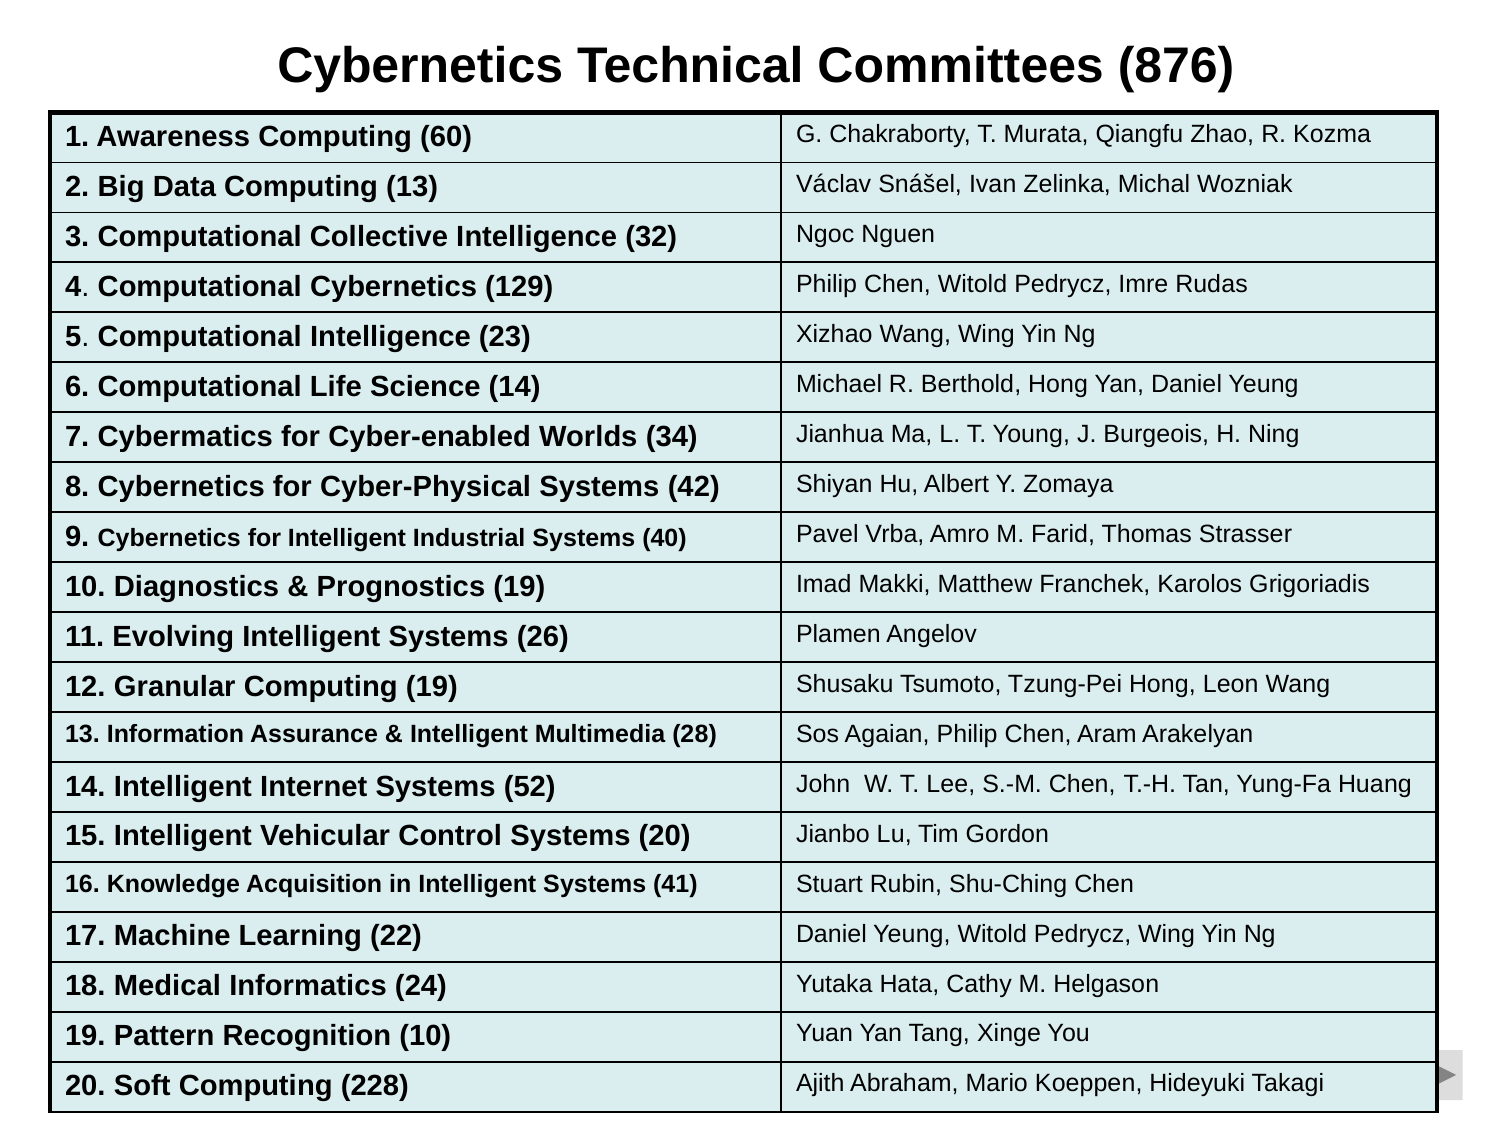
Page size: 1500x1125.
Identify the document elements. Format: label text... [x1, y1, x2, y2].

table_cell John W. T. Lee, S.-M. Chen, T.-H. Tan, Yung-Fa Huang [782, 763, 1435, 811]
table_cell Yutaka Hata, Cathy M. Helgason [782, 963, 1435, 1011]
table_header G. Chakraborty, T. Murata, Qiangfu Zhao, R. Kozma [782, 115, 1435, 162]
table_cell Shiyan Hu, Albert Y. Zomaya [782, 463, 1435, 511]
table_cell Ajith Abraham, Mario Koeppen, Hideyuki Takagi [782, 1063, 1435, 1111]
table_cell Plamen Angelov [782, 613, 1435, 661]
table_cell Philip Chen, Witold Pedrycz, Imre Rudas [782, 263, 1435, 311]
table_cell Václav Snášel, Ivan Zelinka, Michal Wozniak [782, 163, 1435, 212]
text_box [1439, 1050, 1463, 1101]
table_cell 3. Computational Collective Intelligence (32) [52, 213, 780, 261]
table_cell 2. Big Data Computing (13) [52, 163, 780, 212]
table_cell 7. Cybermatics for Cyber-enabled Worlds (34) [52, 413, 780, 461]
table_cell Shusaku Tsumoto, Tzung-Pei Hong, Leon Wang [782, 663, 1435, 711]
text_box Cybernetics Technical Committees (876) [99, 24, 1413, 100]
table_cell 9. Cybernetics for Intelligent Industrial Systems (40) [52, 513, 780, 561]
table_cell 5. Computational Intelligence (23) [52, 313, 780, 361]
table_cell Michael R. Berthold, Hong Yan, Daniel Yeung [782, 363, 1435, 411]
table_cell 6. Computational Life Science (14) [52, 363, 780, 411]
table_cell 4. Computational Cybernetics (129) [52, 263, 780, 311]
table_cell 8. Cybernetics for Cyber-Physical Systems (42) [52, 463, 780, 511]
table_cell Pavel Vrba, Amro M. Farid, Thomas Strasser [782, 513, 1435, 561]
table_cell Stuart Rubin, Shu-Ching Chen [782, 863, 1435, 911]
table_cell 11. Evolving Intelligent Systems (26) [52, 613, 780, 661]
table_cell Ngoc Nguen [782, 213, 1435, 261]
table_cell 17. Machine Learning (22) [52, 913, 780, 961]
table_cell 16. Knowledge Acquisition in Intelligent Systems (41) [52, 863, 780, 911]
table_cell Sos Agaian, Philip Chen, Aram Arakelyan [782, 713, 1435, 761]
table_cell 18. Medical Informatics (24) [52, 963, 780, 1011]
table_cell 10. Diagnostics & Prognostics (19) [52, 563, 780, 611]
table_cell 12. Granular Computing (19) [52, 663, 780, 711]
table_cell Jianhua Ma, L. T. Young, J. Burgeois, H. Ning [782, 413, 1435, 461]
table_cell 15. Intelligent Vehicular Control Systems (20) [52, 813, 780, 861]
table_cell Jianbo Lu, Tim Gordon [782, 813, 1435, 861]
table_cell Xizhao Wang, Wing Yin Ng [782, 313, 1435, 361]
table_cell 14. Intelligent Internet Systems (52) [52, 763, 780, 811]
table_header 1. Awareness Computing (60) [52, 115, 780, 162]
table_cell Daniel Yeung, Witold Pedrycz, Wing Yin Ng [782, 913, 1435, 961]
table_cell 19. Pattern Recognition (10) [52, 1013, 780, 1061]
table_cell 20. Soft Computing (228) [52, 1063, 780, 1111]
table_cell Yuan Yan Tang, Xinge You [782, 1013, 1435, 1061]
table_cell Imad Makki, Matthew Franchek, Karolos Grigoriadis [782, 563, 1435, 611]
table_cell 13. Information Assurance & Intelligent Multimedia (28) [52, 713, 780, 761]
